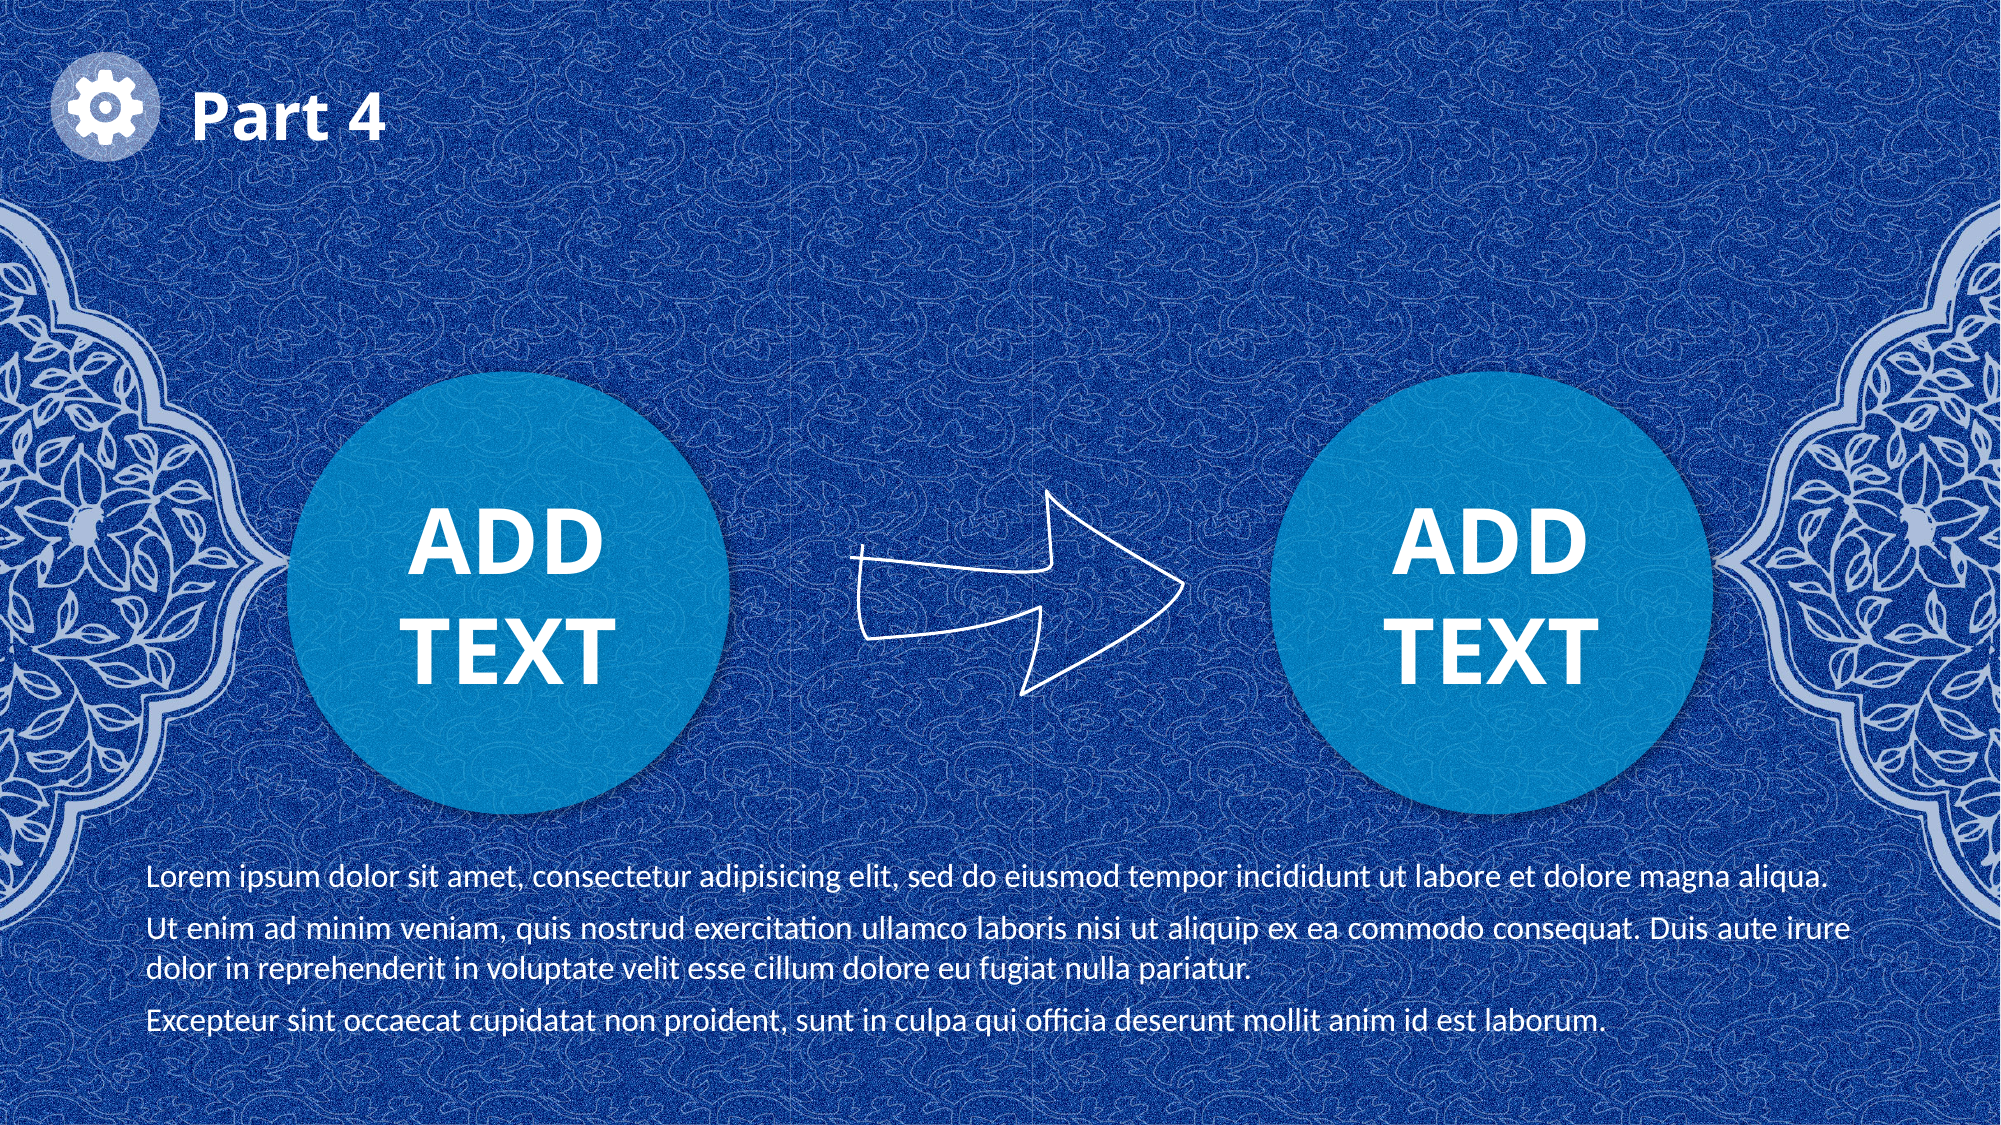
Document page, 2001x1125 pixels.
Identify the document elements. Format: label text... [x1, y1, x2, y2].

text_box ADD TEXT [285, 370, 731, 816]
picture [0, 0, 2001, 1125]
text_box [50, 51, 161, 162]
text_box [850, 490, 1184, 696]
text_box Lorem ipsum dolor sit amet, consectetur adipisicing elit, sed do eiusmod tempor incididunt ut labore et dolore magna aliqua. Ut enim ad minim veniam, quis nostrud exercitation ullamco laboris nisi ut aliquip ex ea commodo consequat. Duis aute irure dolor in reprehenderit in voluptate velit esse cillum dolore eu fugiat nulla pariatur. Excepteur sint occaecat cupidatat non proident, sunt in culpa qui officia deserunt mollit anim id est laborum. [133, 847, 1867, 1045]
text_box Part 4 [161, 65, 416, 161]
text_box ADD TEXT [1269, 370, 1715, 816]
